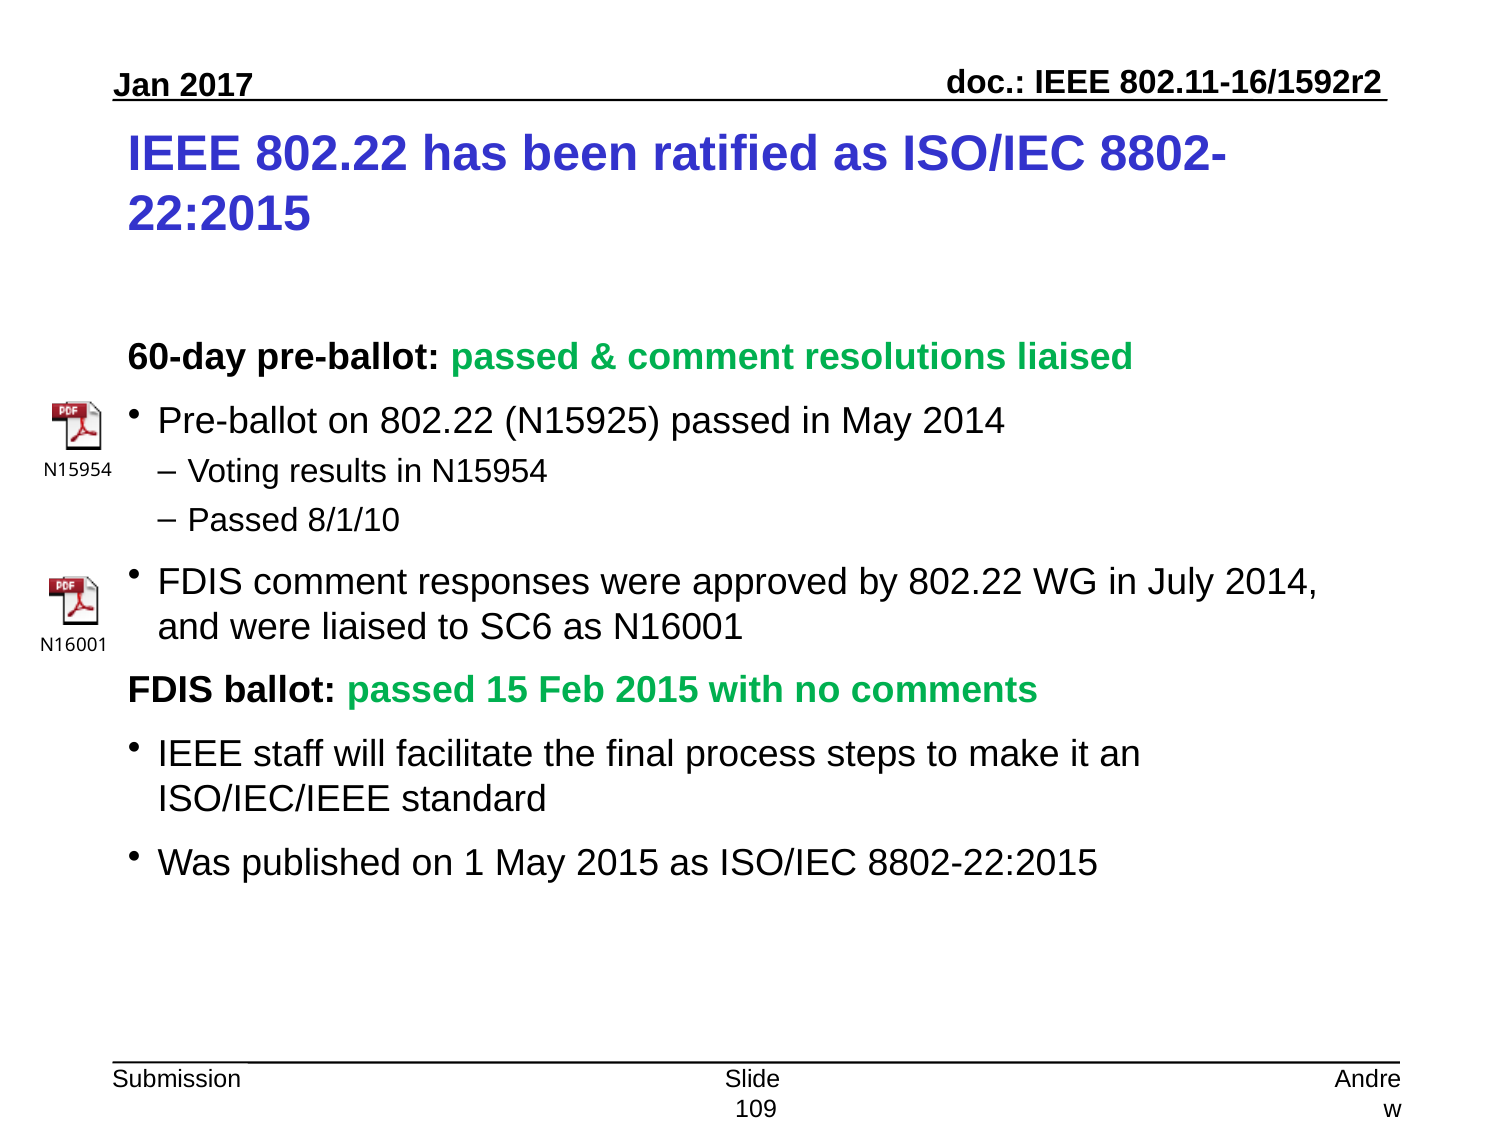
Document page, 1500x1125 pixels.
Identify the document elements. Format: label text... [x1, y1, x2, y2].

list 60-day pre-ballot: passed & comment resolutions liaised Pre-ballot on 802.22 (N15925) passed in May 2014 Voting results in N15954 Passed 8/1/10 FDIS comment responses were approved by 802.22 WG in July 2014, and were liaised to SC6 as N16001 FDIS ballot: passed 15 Feb 2015 with no comments IEEE staff will facilitate the final process steps to make it an ISO/IEC/IEEE standard Was published on 1 May 2015 as ISO/IEC 8802-22:2015 [112, 324, 1388, 1000]
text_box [0, 574, 150, 702]
title IEEE 802.22 has been ratified as ISO/IEC 8802-22:2015 [112, 112, 1388, 288]
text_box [2, 399, 153, 527]
footer Andrew Myles, Cisco [1320, 1061, 1402, 1093]
slide_number Slide 109 [709, 1061, 803, 1093]
